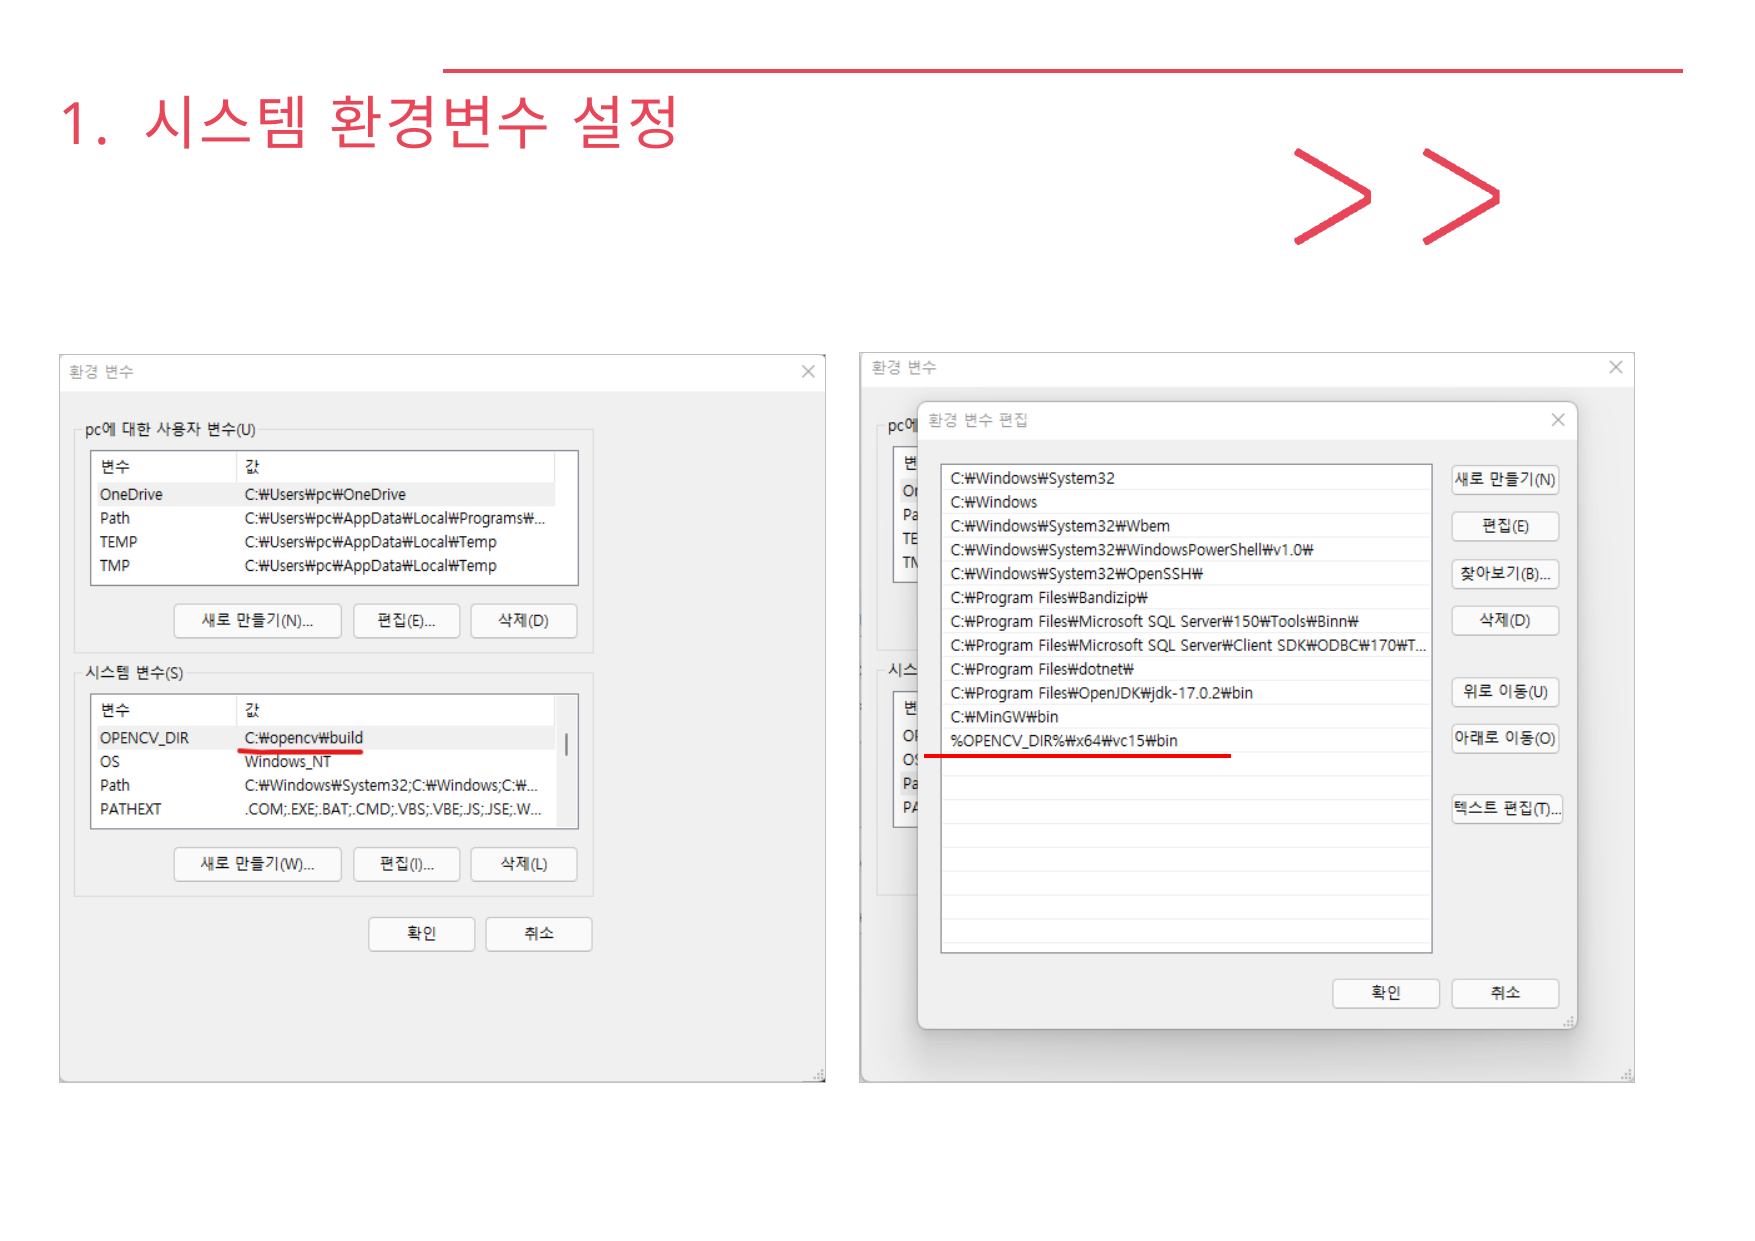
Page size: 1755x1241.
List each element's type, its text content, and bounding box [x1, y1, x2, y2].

title 1. 시스템 환경변수 설정 [59, 64, 1256, 249]
picture [859, 352, 1635, 1083]
picture [58, 354, 826, 1083]
picture [1290, 128, 1504, 261]
